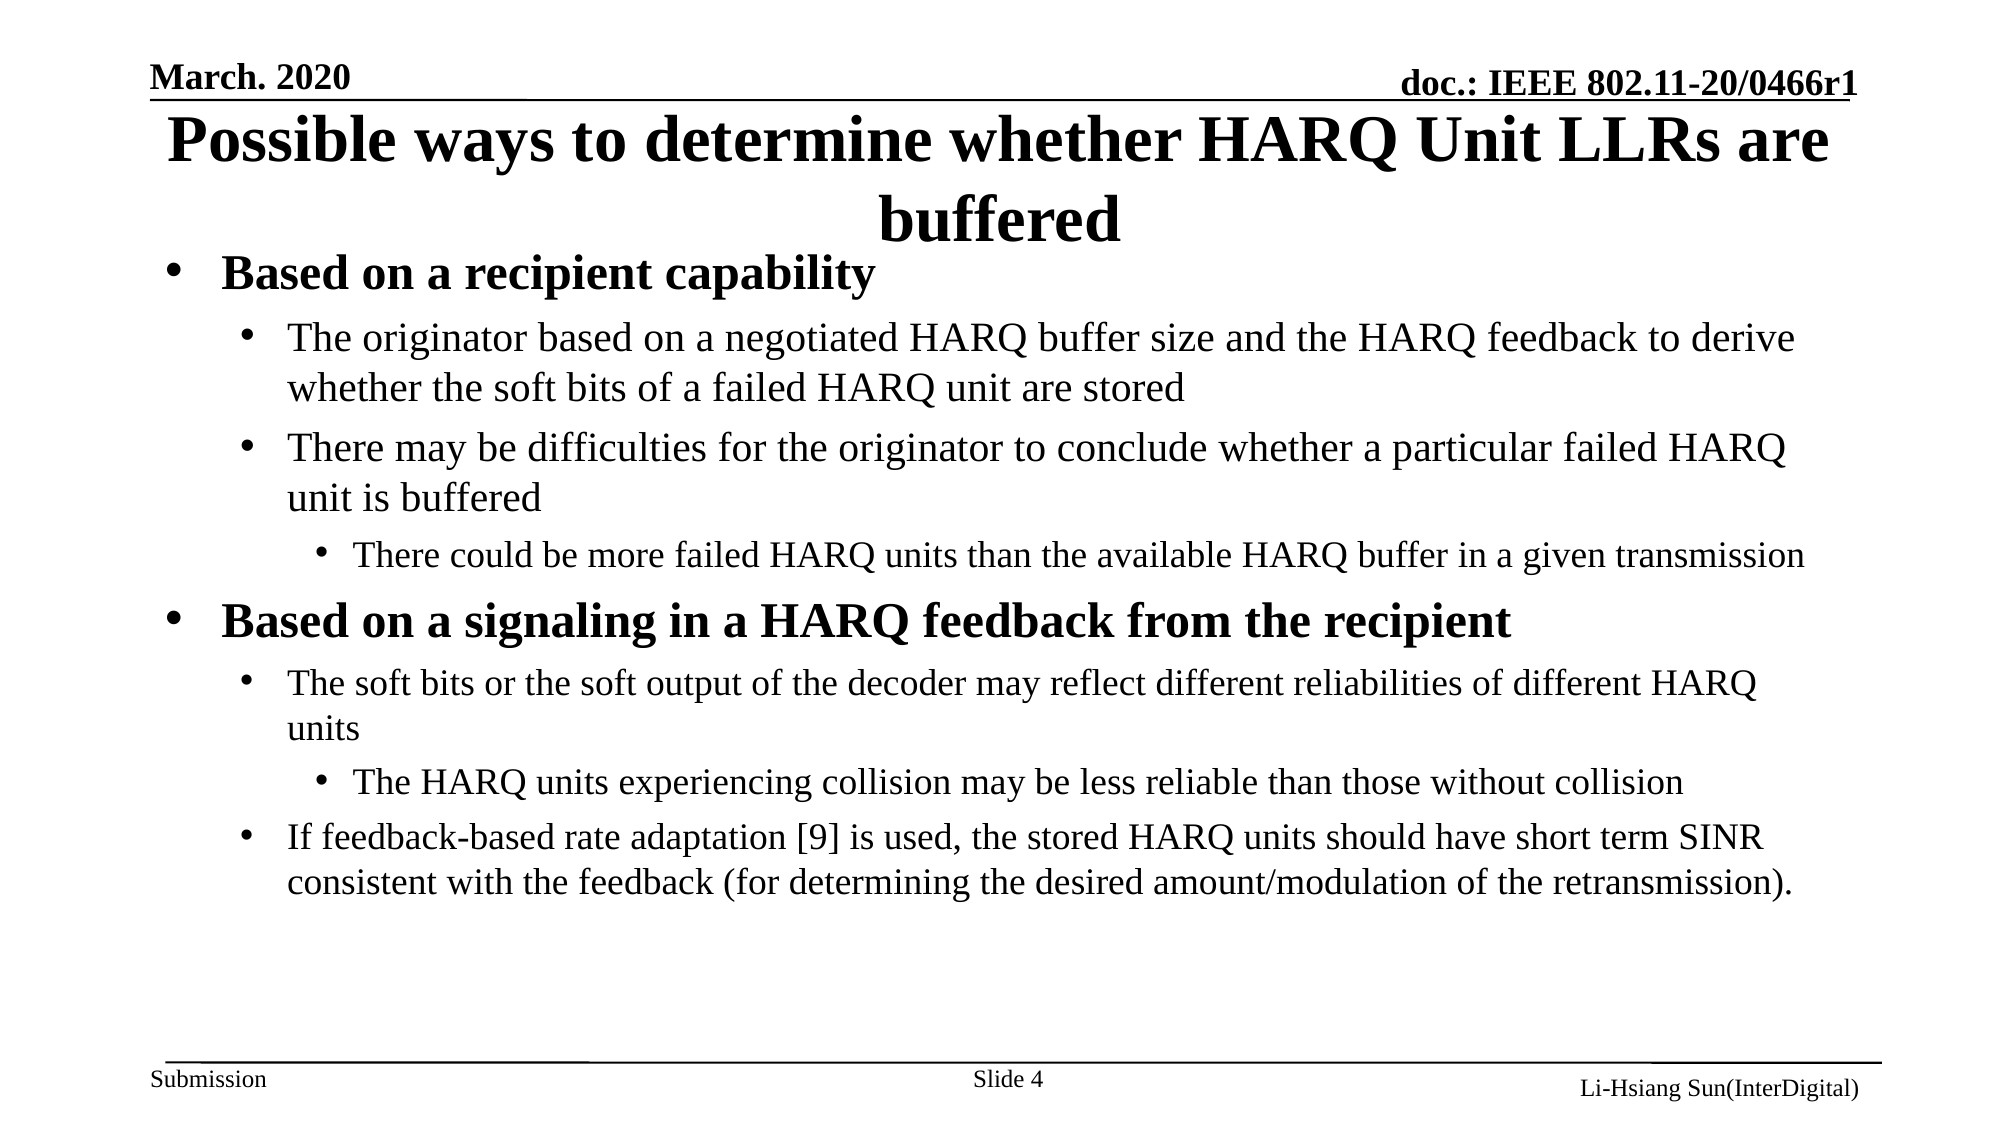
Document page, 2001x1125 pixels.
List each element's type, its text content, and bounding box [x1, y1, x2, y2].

title Possible ways to determine whether HARQ Unit LLRs are buffered [149, 127, 1850, 231]
slide_number Slide 4 [950, 1061, 1067, 1123]
list Based on a recipient capability The originator based on a negotiated HARQ buffer size and the HARQ feedback to derive whether the soft bits of a failed HARQ unit are stored There may be difficulties for the originator to conclude whether a particular failed HARQ unit is buffered There could be more failed HARQ units than the available HARQ buffer in a given transmission Based on a signaling in a HARQ feedback from the recipient The soft bits or the soft output of the decoder may reflect different reliabilities of different HARQ units The HARQ units experiencing collision may be less reliable than those without collision If feedback-based rate adaptation [9] is used, the stored HARQ units should have short term SINR consistent with the feedback (for determining the desired amount/modulation of the retransmission). [149, 231, 1850, 1083]
